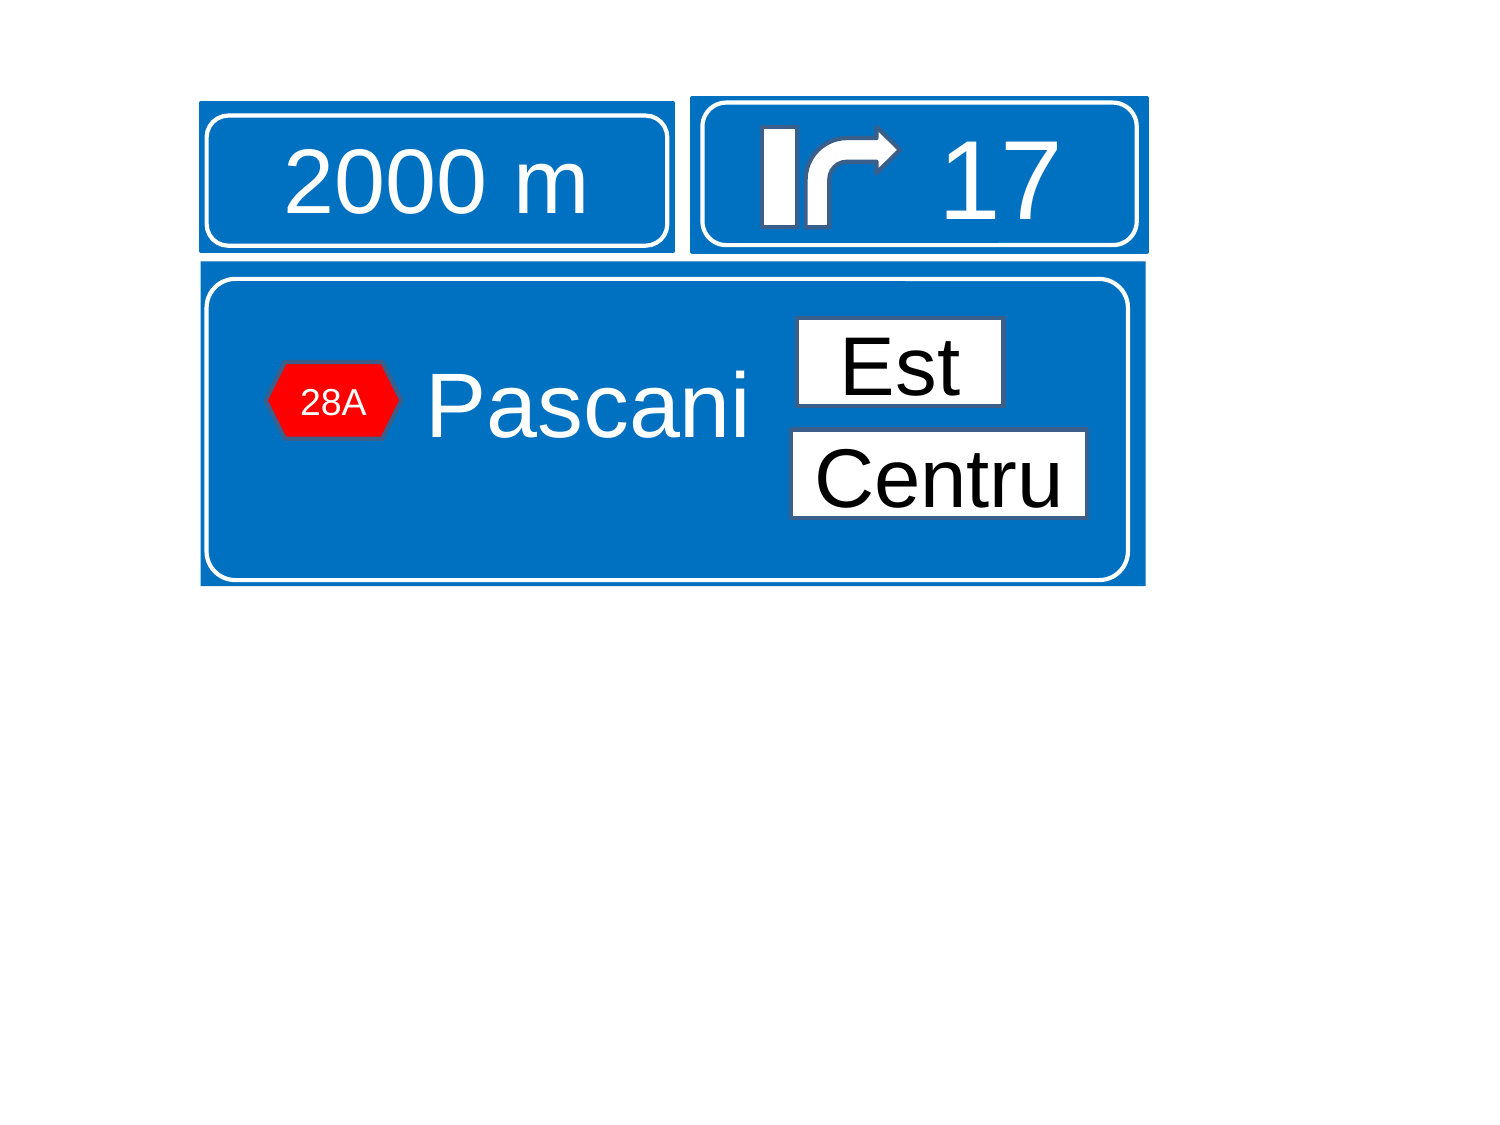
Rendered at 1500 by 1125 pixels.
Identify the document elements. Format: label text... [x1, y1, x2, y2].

text_box [204, 113, 670, 248]
text_box Centru [789, 427, 1089, 520]
text_box [700, 100, 1139, 248]
text_box 28A [263, 359, 404, 441]
text_box 2000 m [199, 101, 675, 253]
text_box Pascani [200, 261, 1146, 587]
text_box Est [795, 316, 1006, 408]
text_box 17 [690, 96, 1149, 254]
text_box [204, 276, 1131, 583]
